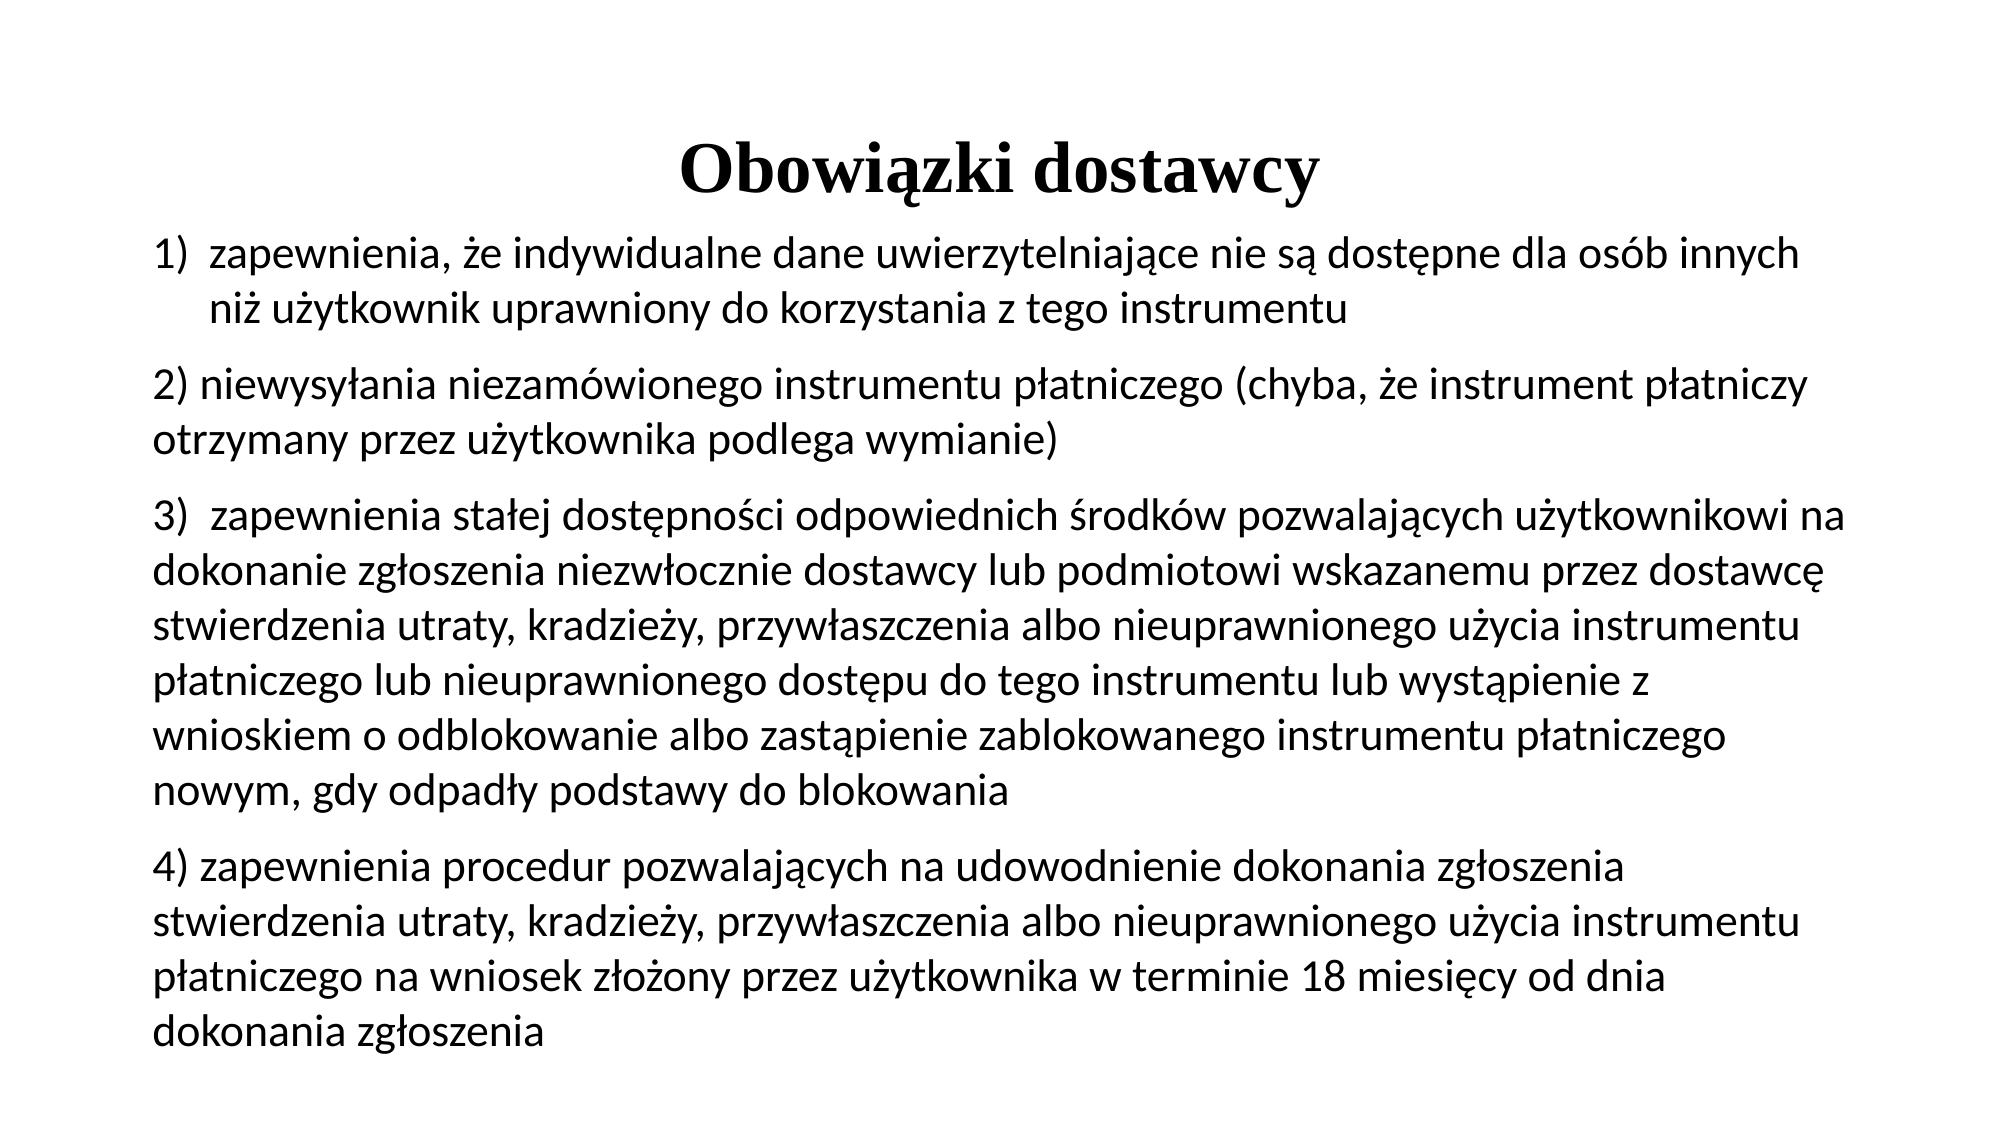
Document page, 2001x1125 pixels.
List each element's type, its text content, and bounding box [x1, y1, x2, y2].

list zapewnienia, że indywidualne dane uwierzytelniające nie są dostępne dla osób innych niż użytkownik uprawniony do korzystania z tego instrumentu 2) niewysyłania niezamówionego instrumentu płatniczego (chyba, że instrument płatniczy otrzymany przez użytkownika podlega wymianie) 3) zapewnienia stałej dostępności odpowiednich środków pozwalających użytkownikowi na dokonanie zgłoszenia niezwłocznie dostawcy lub podmiotowi wskazanemu przez dostawcę stwierdzenia utraty, kradzieży, przywłaszczenia albo nieuprawnionego użycia instrumentu płatniczego lub nieuprawnionego dostępu do tego instrumentu lub wystąpienie z wnioskiem o odblokowanie albo zastąpienie zablokowanego instrumentu płatniczego nowym, gdy odpadły podstawy do blokowania 4) zapewnienia procedur pozwalających na udowodnienie dokonania zgłoszenia stwierdzenia utraty, kradzieży, przywłaszczenia albo nieuprawnionego użycia instrumentu płatniczego na wniosek złożony przez użytkownika w terminie 18 miesięcy od dnia dokonania zgłoszenia [137, 215, 1863, 1052]
title Obowiązki dostawcy [137, 59, 1863, 215]
